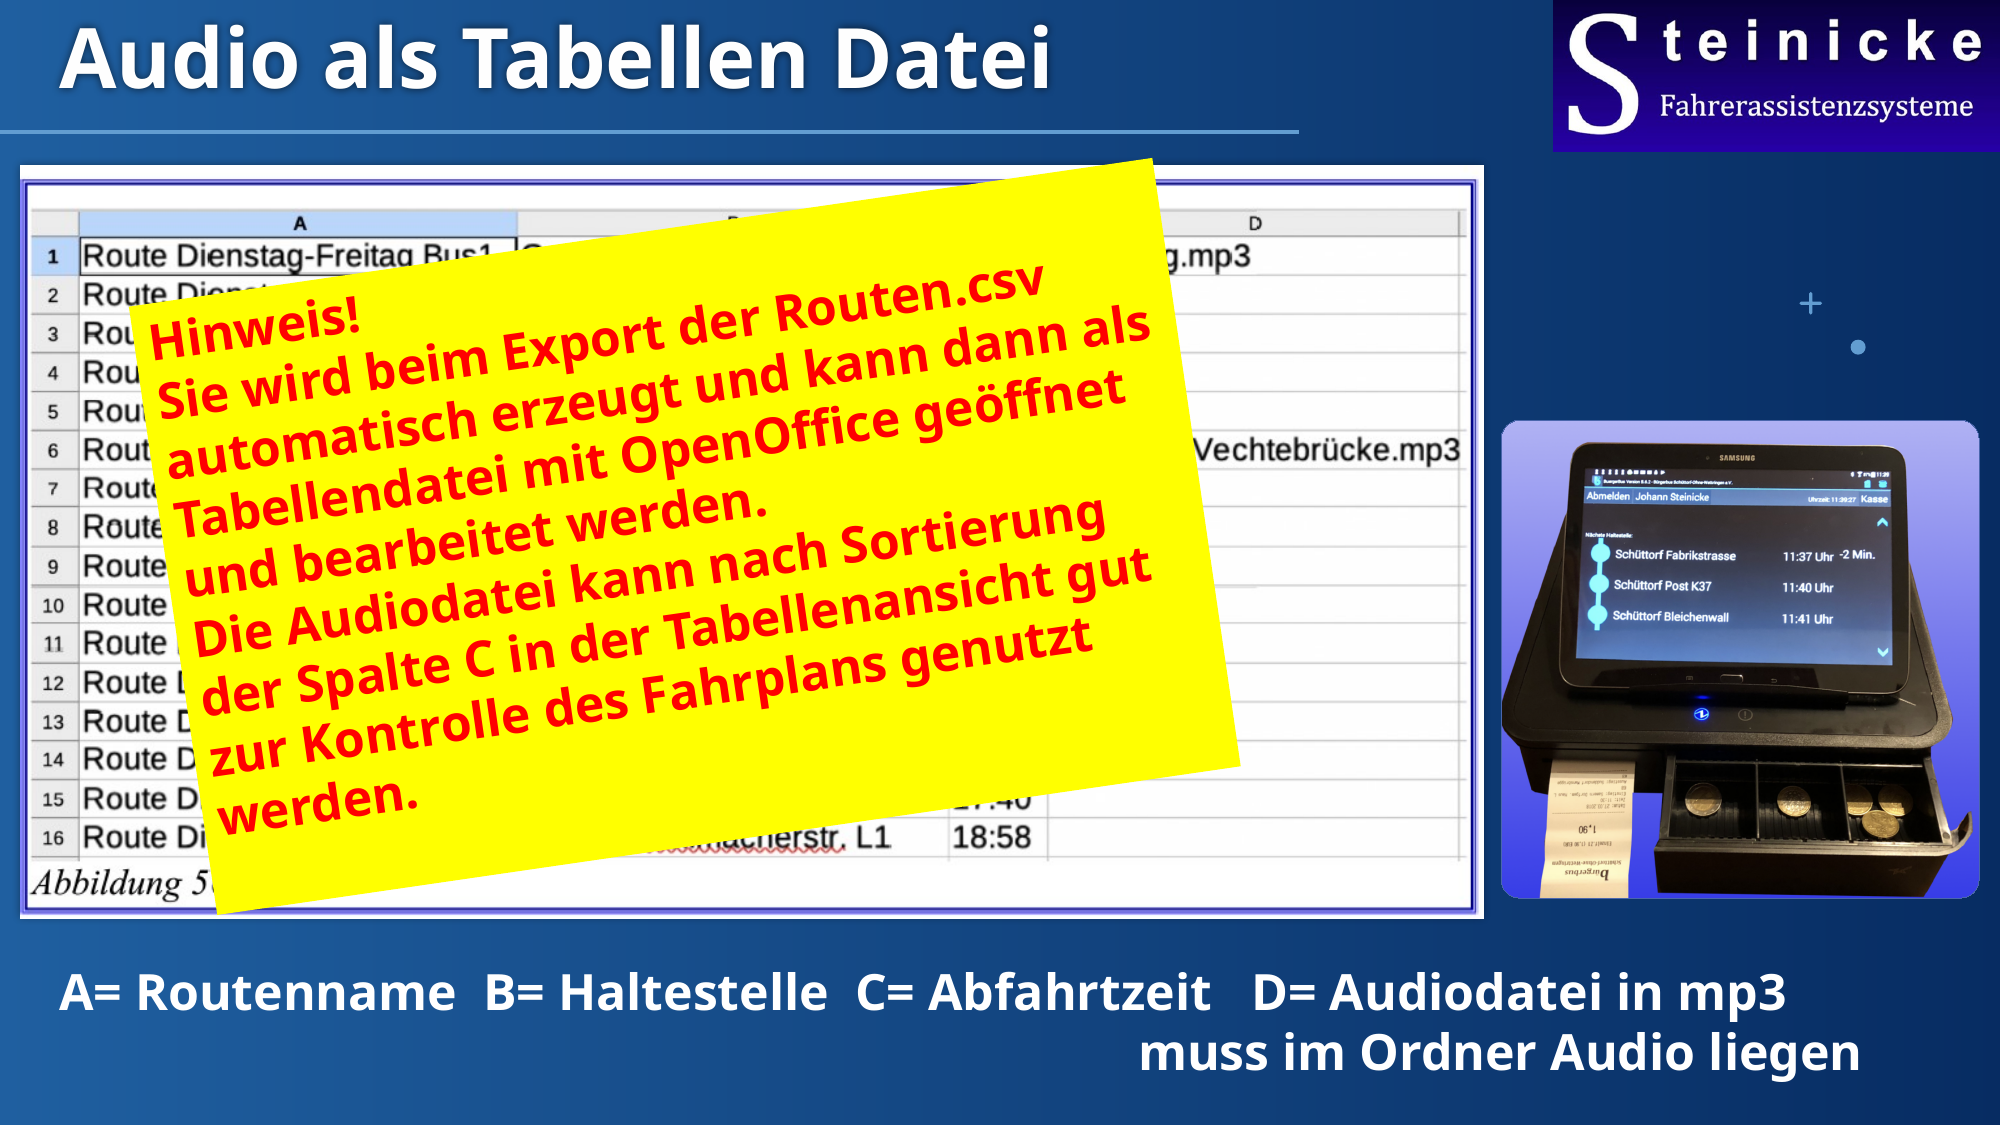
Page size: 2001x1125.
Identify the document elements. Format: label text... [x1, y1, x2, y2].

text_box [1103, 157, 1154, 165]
picture [1553, 0, 2000, 152]
picture [1500, 419, 1980, 899]
title Audio als Tabellen Datei [44, 0, 1380, 113]
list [20, 165, 1485, 919]
text_box A= Routenname B= Haltestelle C= Abfahrtzeit D= Audiodatei in mp3 muss im Ordner Audio liegen [44, 953, 1980, 1088]
